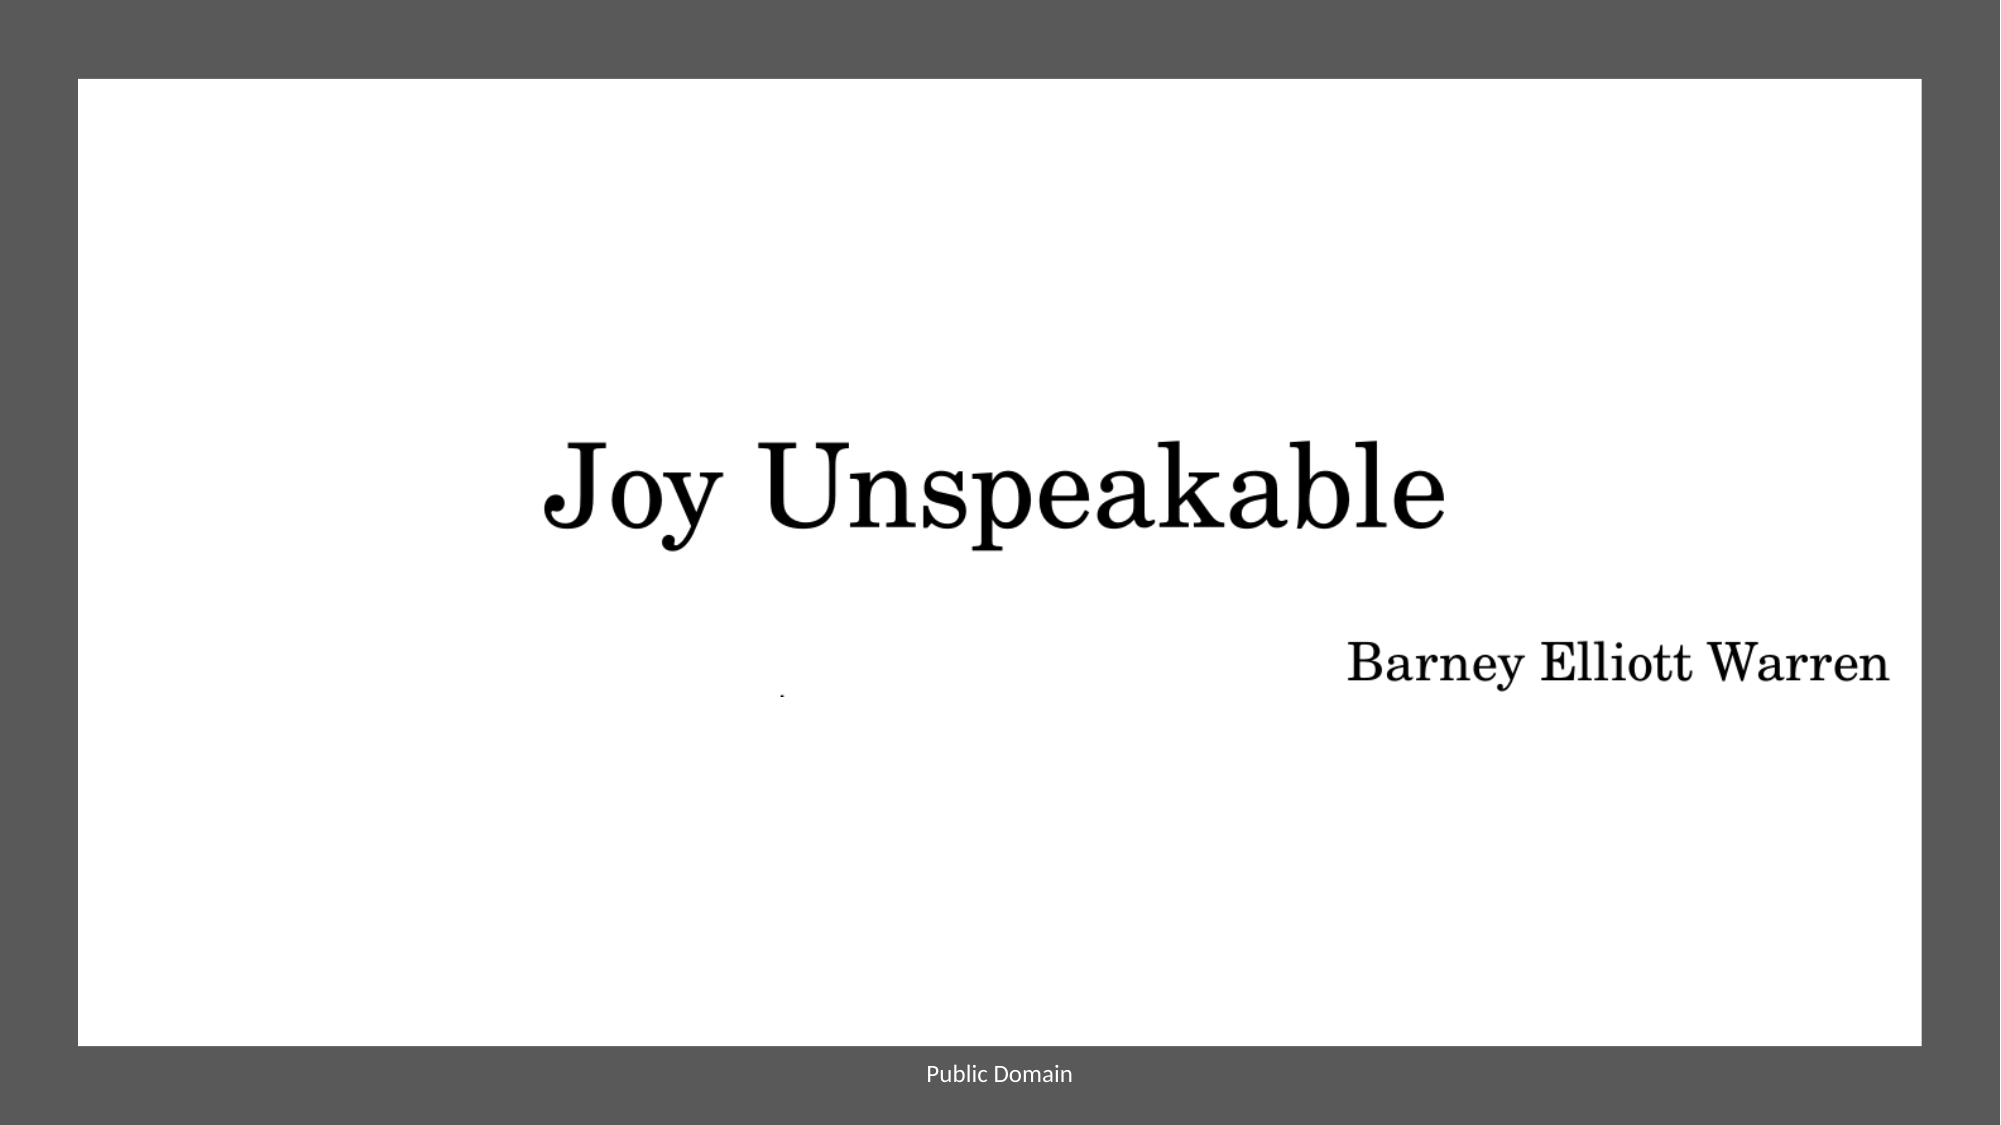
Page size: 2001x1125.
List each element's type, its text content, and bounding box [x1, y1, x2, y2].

footer Public Domain [662, 1042, 1338, 1103]
text_box [0, 0, 2000, 1125]
text_box [77, 78, 1923, 1047]
picture [105, 428, 1895, 697]
